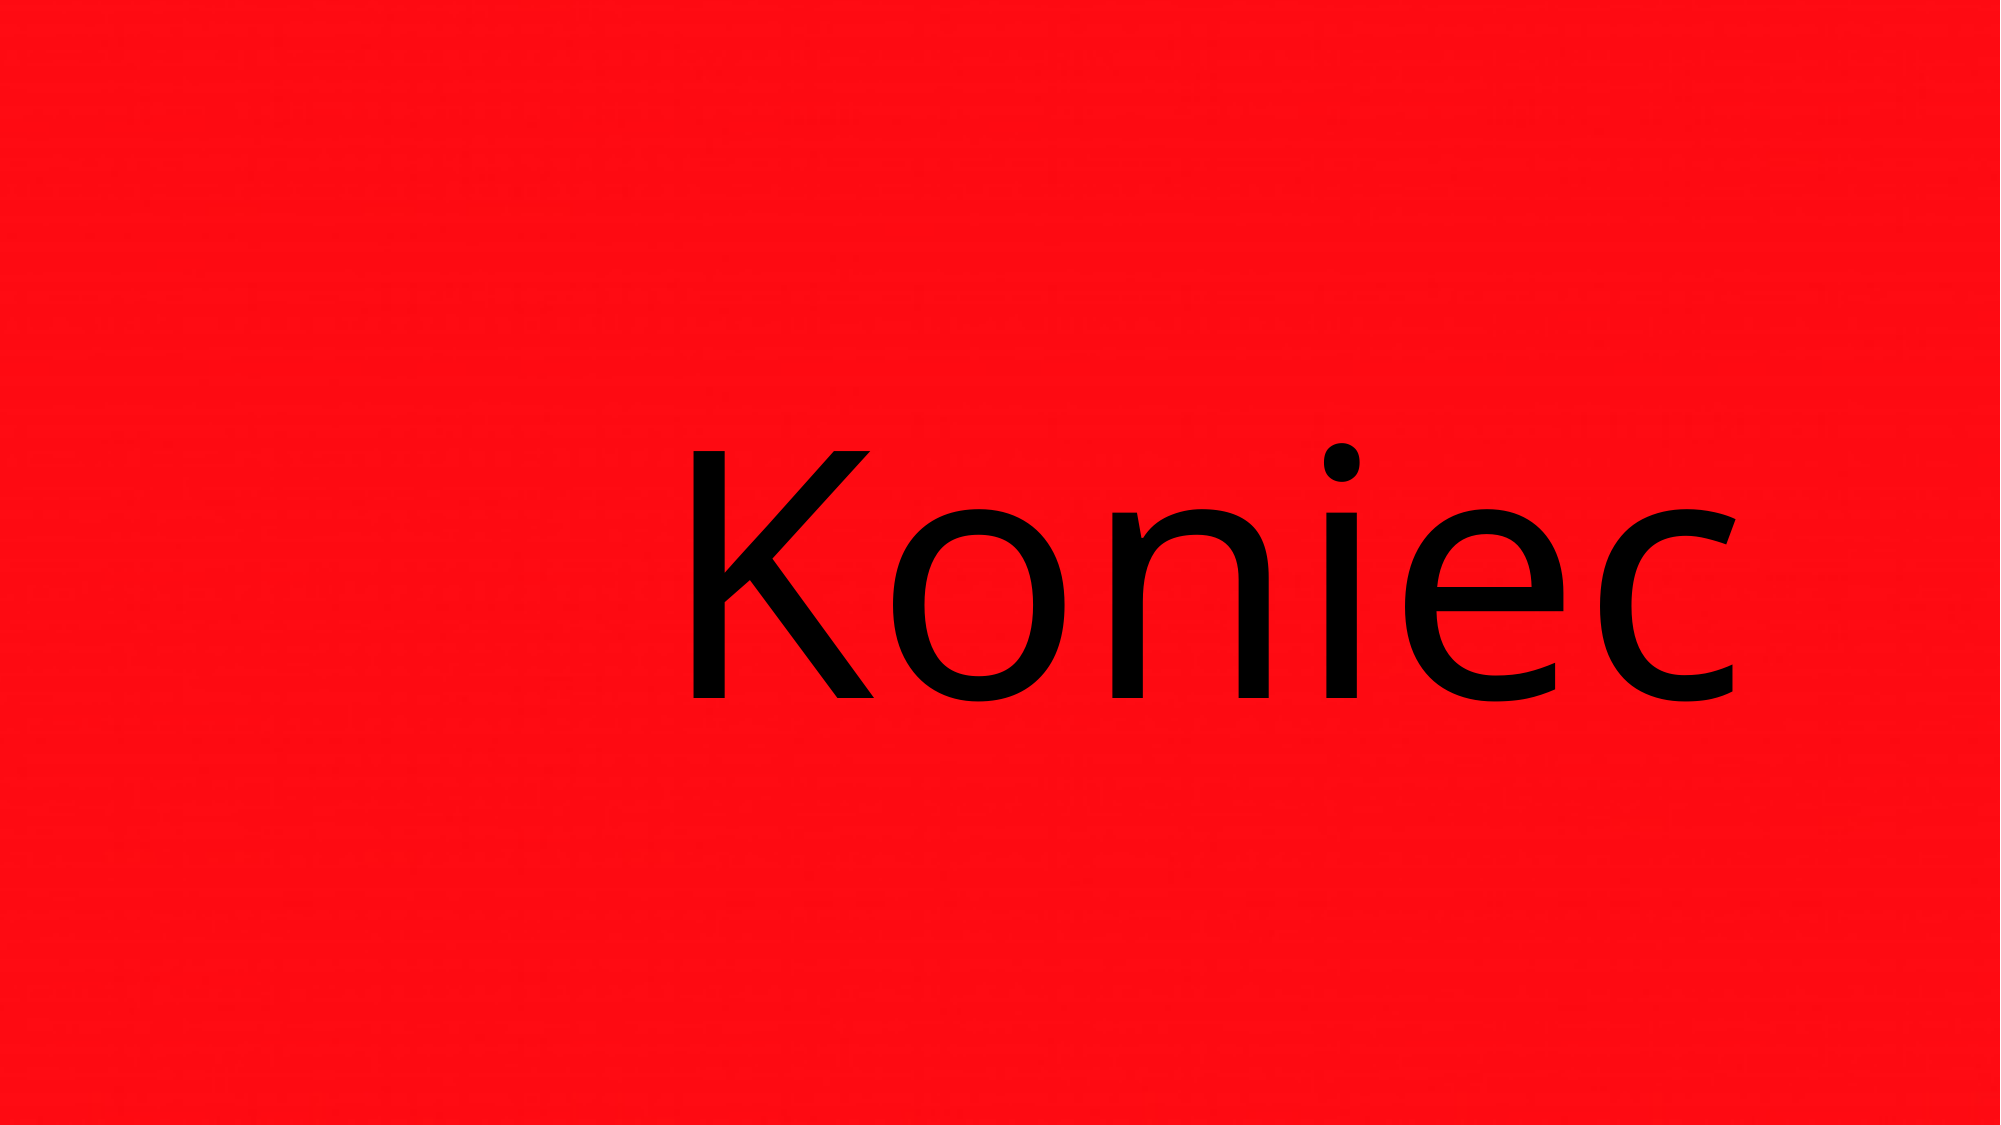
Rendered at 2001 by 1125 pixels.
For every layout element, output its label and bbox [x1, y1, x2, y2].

list [0, 0, 2000, 1125]
